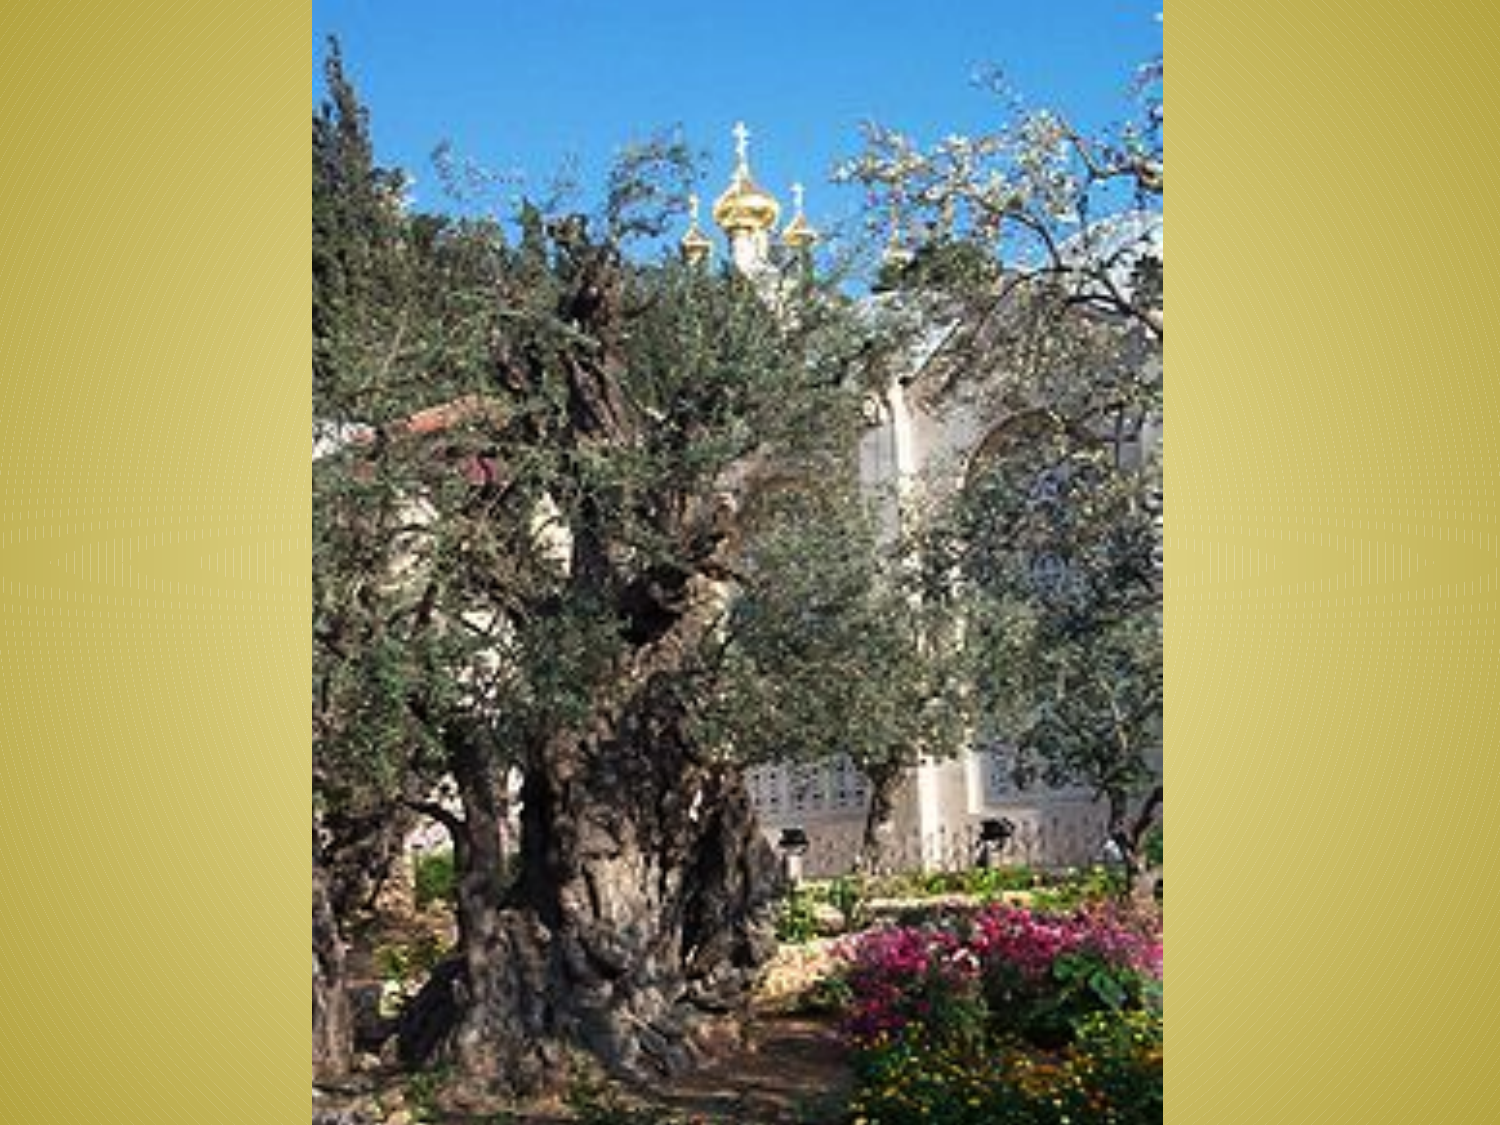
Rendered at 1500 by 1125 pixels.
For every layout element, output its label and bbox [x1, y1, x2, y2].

list [312, 0, 1163, 1125]
